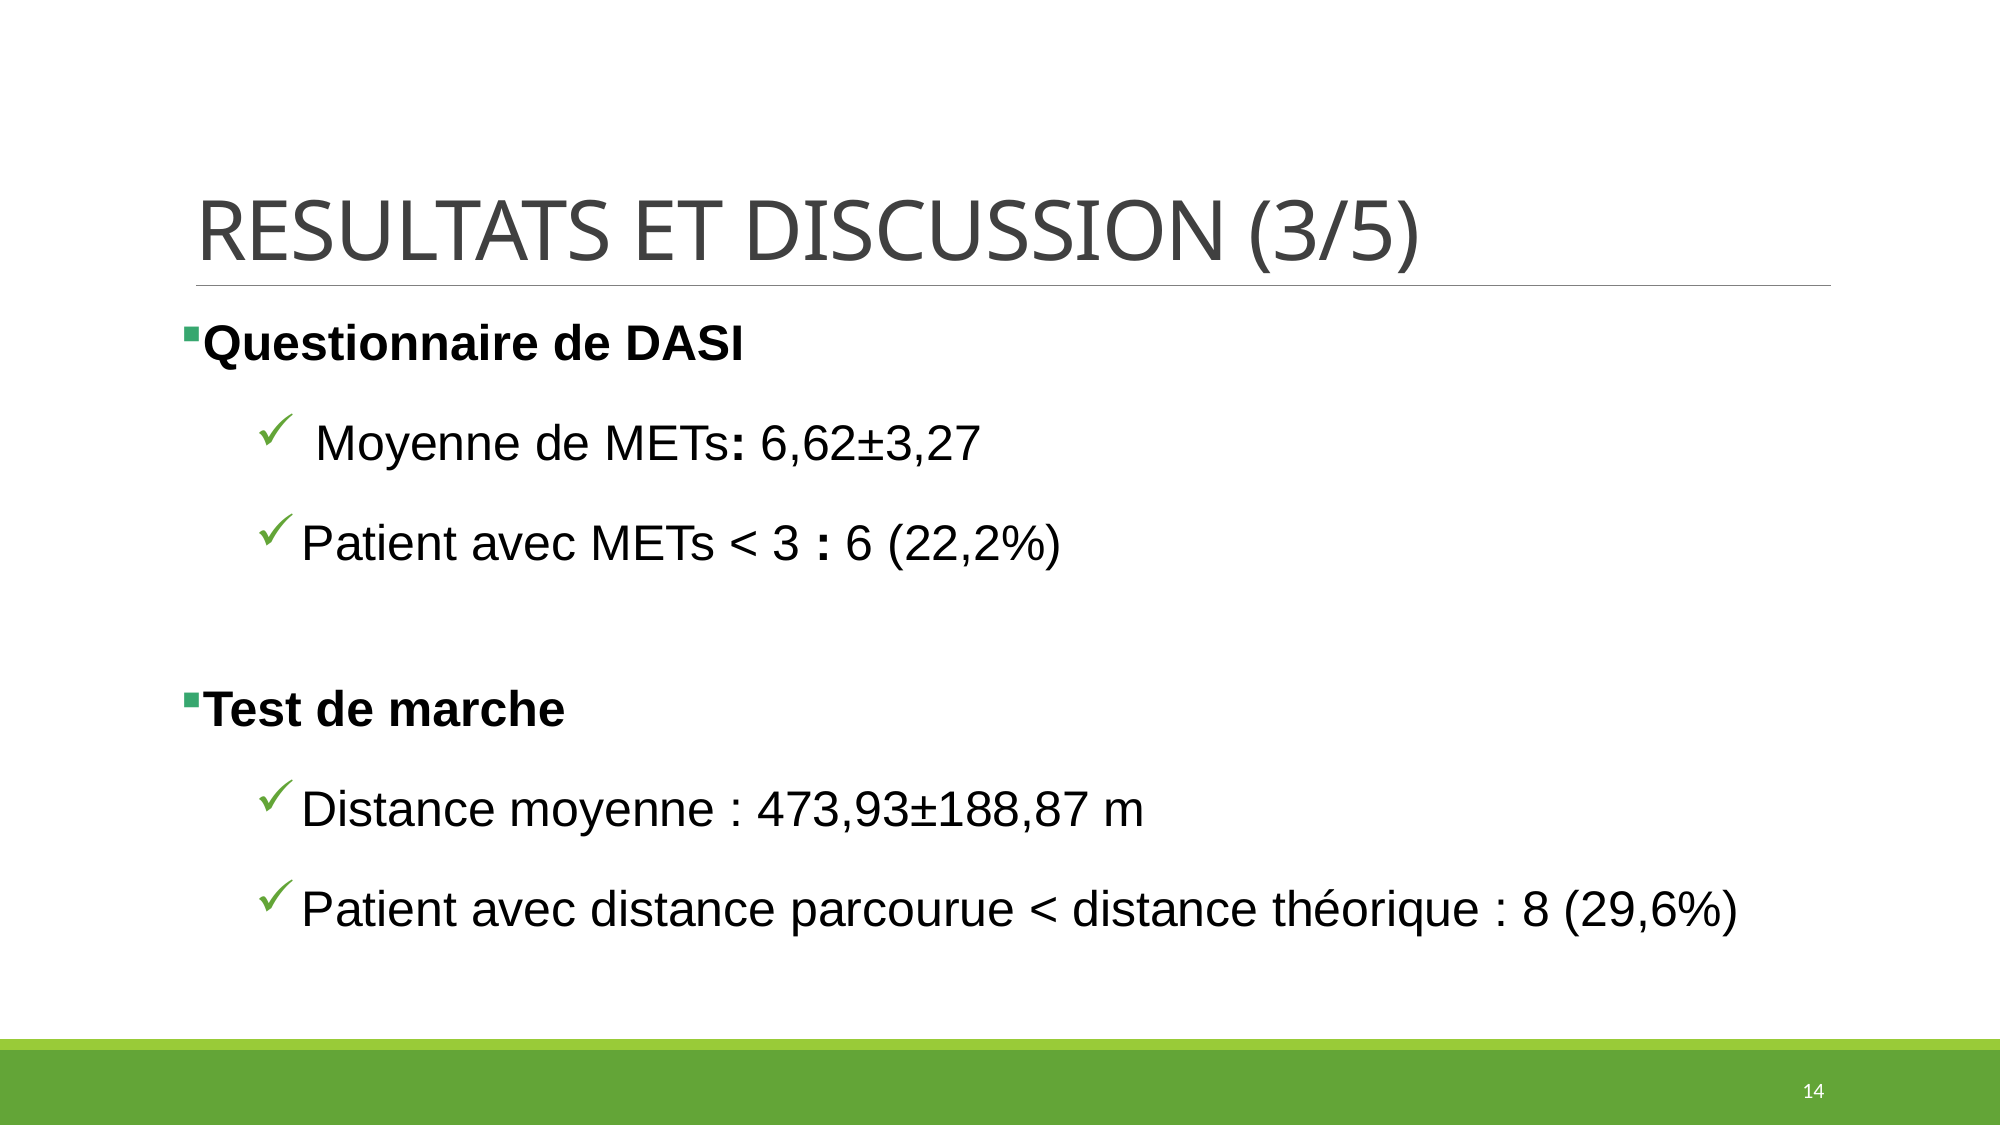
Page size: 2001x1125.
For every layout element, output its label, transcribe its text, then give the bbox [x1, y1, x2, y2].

slide_number 14 [1624, 1059, 1840, 1120]
list Questionnaire de DASI Moyenne de METs: 6,62±3,27 Patient avec METs < 3 : 6 (22,2%) Test de marche Distance moyenne : 473,93±188,87 m Patient avec distance parcourue < distance théorique : 8 (29,6%) [180, 302, 1830, 963]
title RESULTATS ET DISCUSSION (3/5) [180, 47, 1830, 285]
